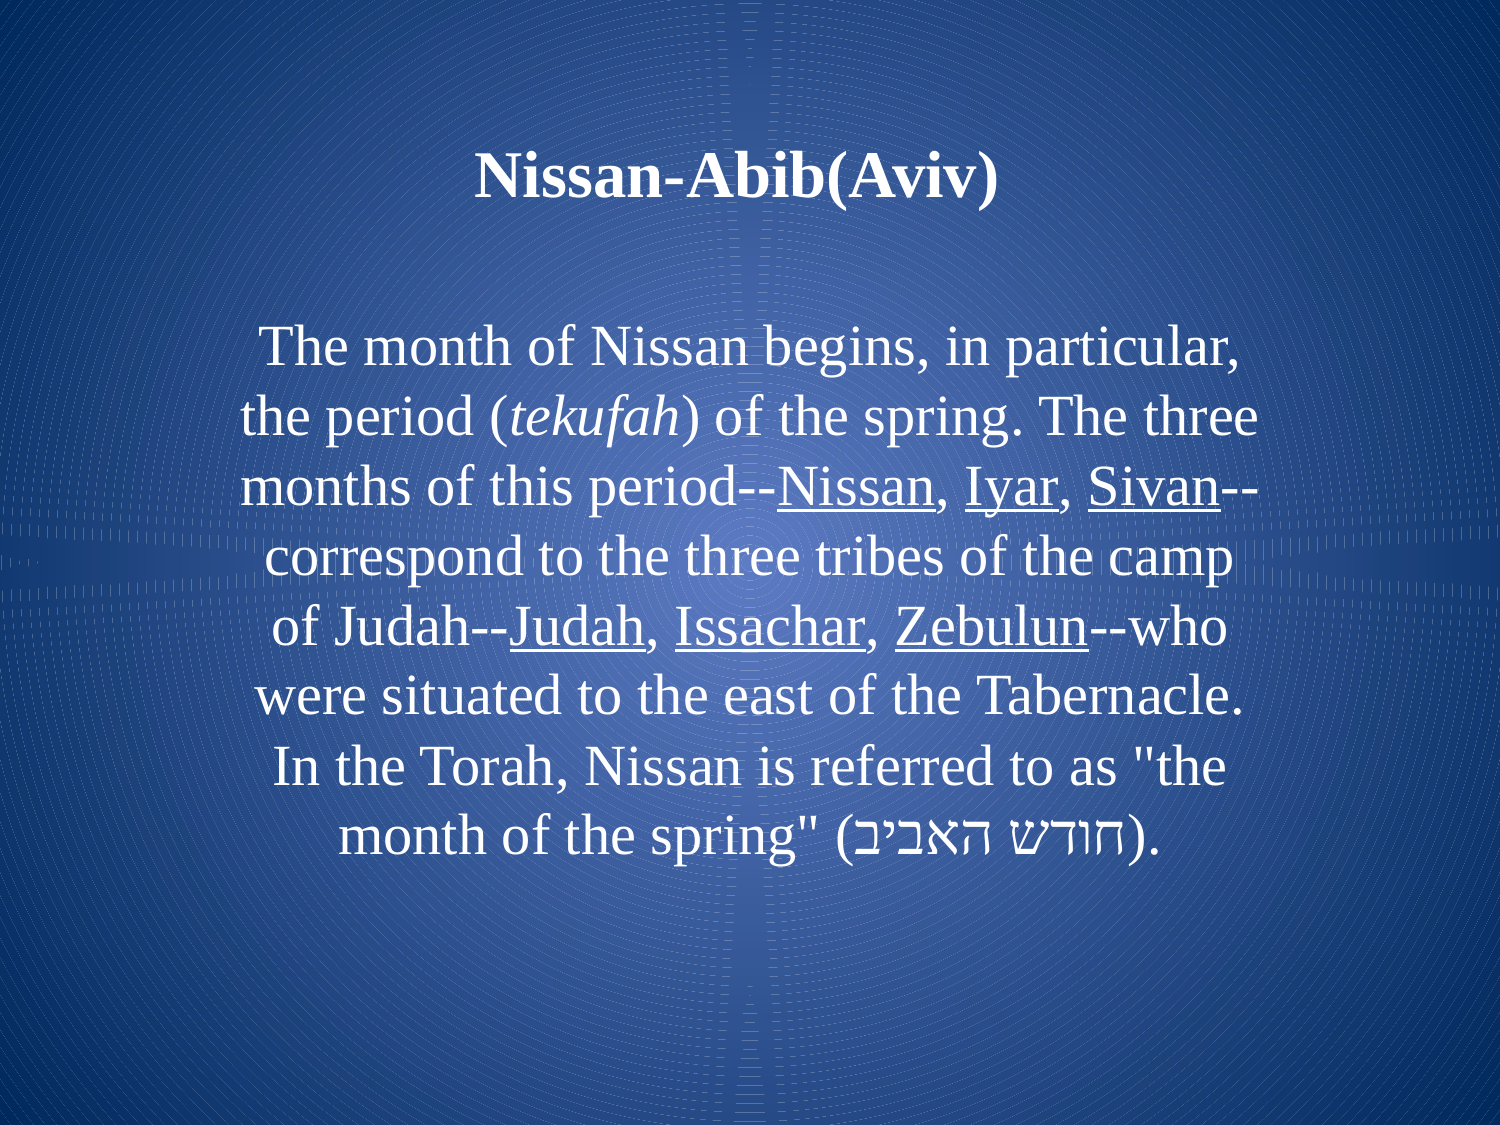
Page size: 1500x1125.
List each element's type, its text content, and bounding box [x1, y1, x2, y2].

title Nissan-Abib(Aviv) [99, 50, 1375, 292]
subtitle The month of Nissan begins, in particular, the period (tekufah) of the spring. The three months of this period--Nissan, Iyar, Sivan--correspond to the three tribes of the camp of Judah--Judah, Issachar, Zebulun--who were situated to the east of the Tabernacle. In the Torah, Nissan is referred to as "the month of the spring" (חודש האביב). [225, 299, 1275, 1025]
